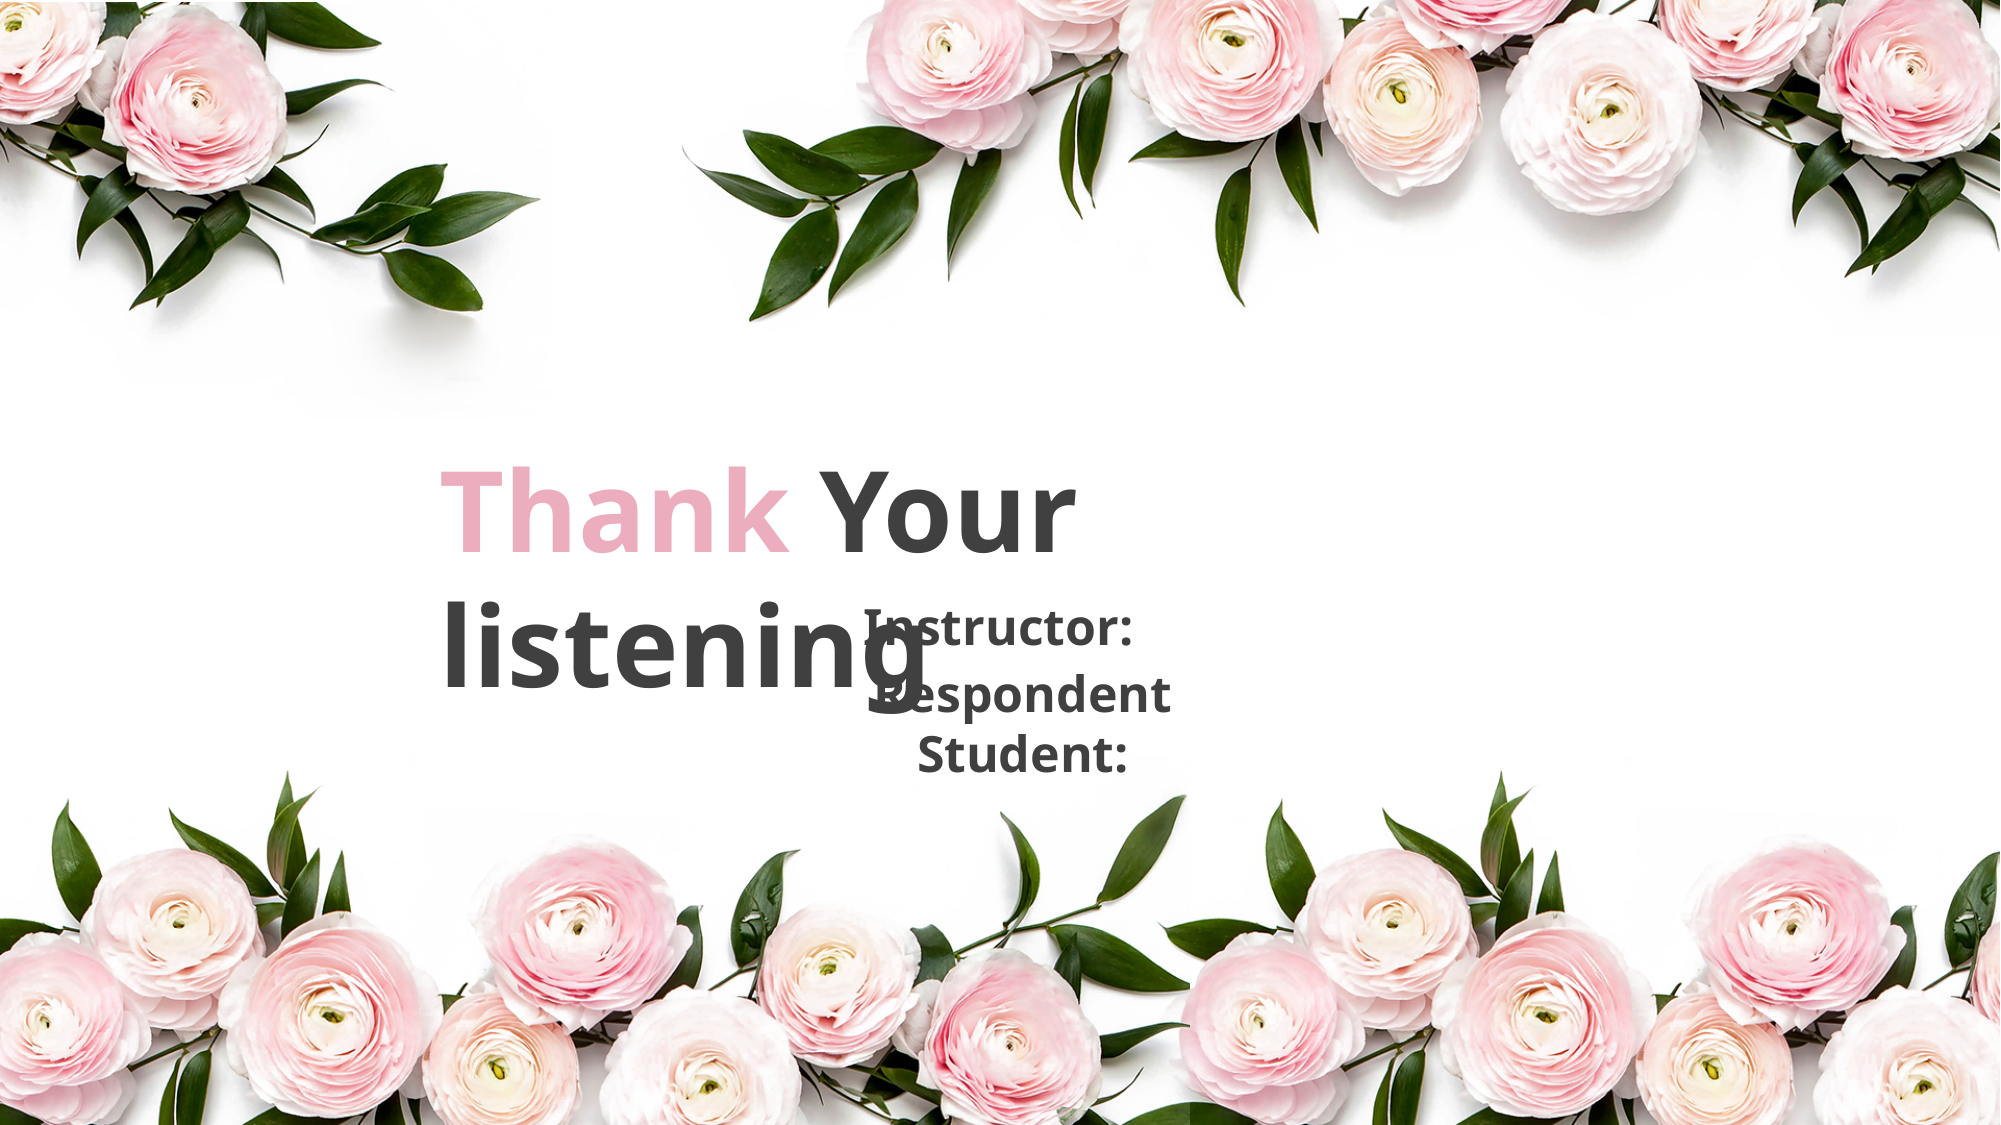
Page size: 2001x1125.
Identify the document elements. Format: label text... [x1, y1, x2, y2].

picture [661, 0, 2000, 337]
text_box Thank Your listening [424, 432, 1573, 718]
text_box Respondent Student: [774, 718, 1272, 755]
picture [0, 755, 2000, 1125]
picture [0, 2, 554, 419]
text_box Instructor: [750, 587, 1247, 663]
